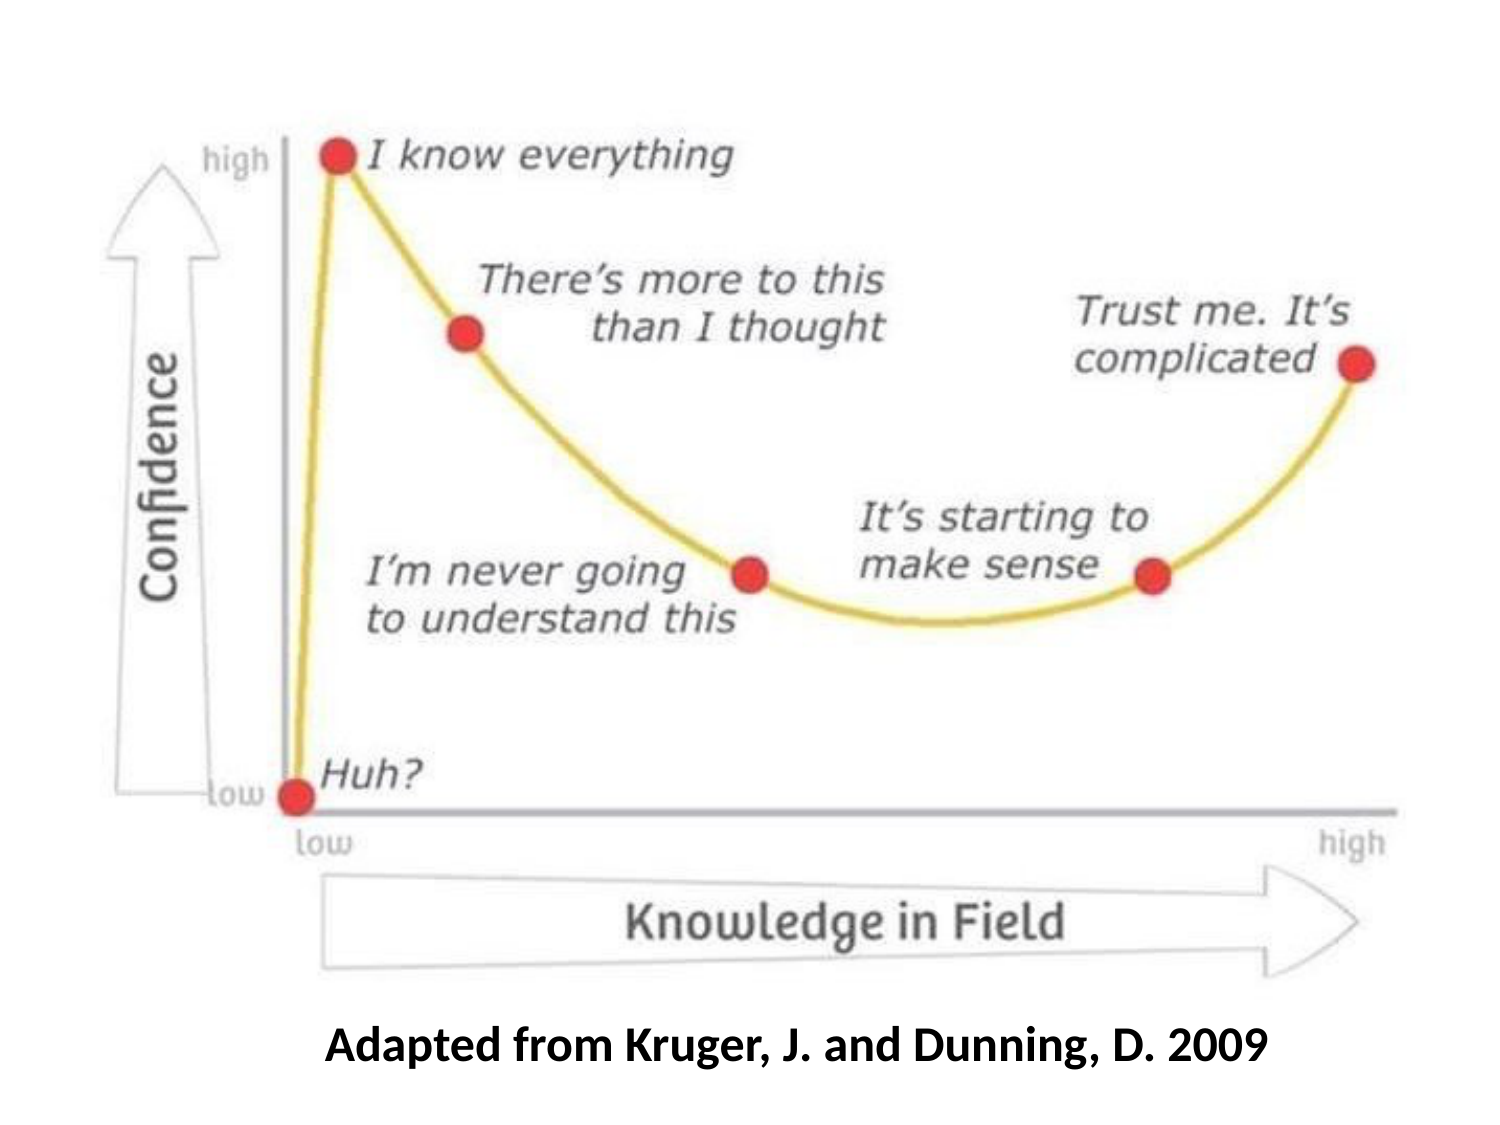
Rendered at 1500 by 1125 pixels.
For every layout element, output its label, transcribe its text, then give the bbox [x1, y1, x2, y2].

text_box Adapted from Kruger, J. and Dunning, D. 2009 [310, 1035, 1284, 1080]
picture [0, 44, 1494, 1035]
